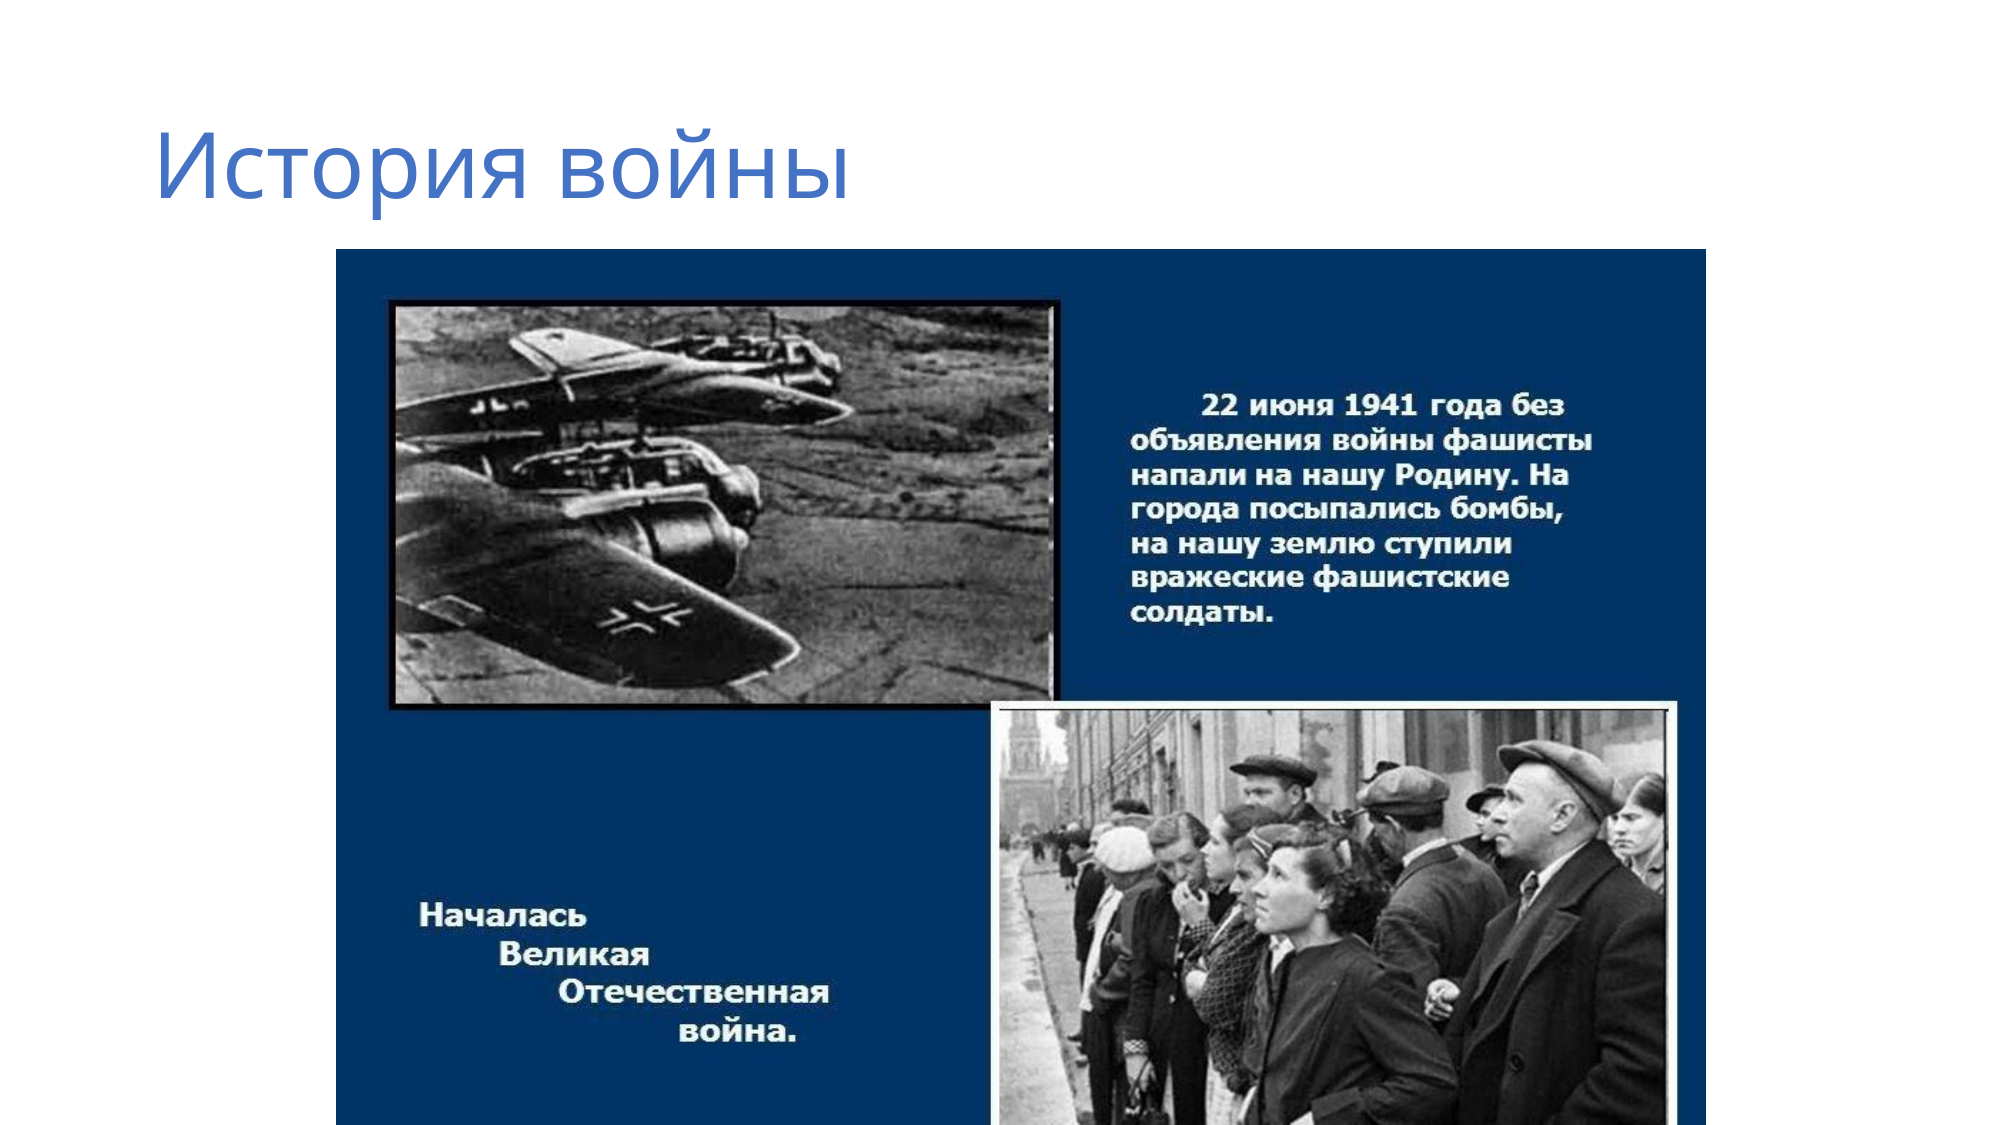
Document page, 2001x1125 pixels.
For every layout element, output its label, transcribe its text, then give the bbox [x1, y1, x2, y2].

title История войны [137, 59, 1863, 278]
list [336, 249, 1706, 1125]
